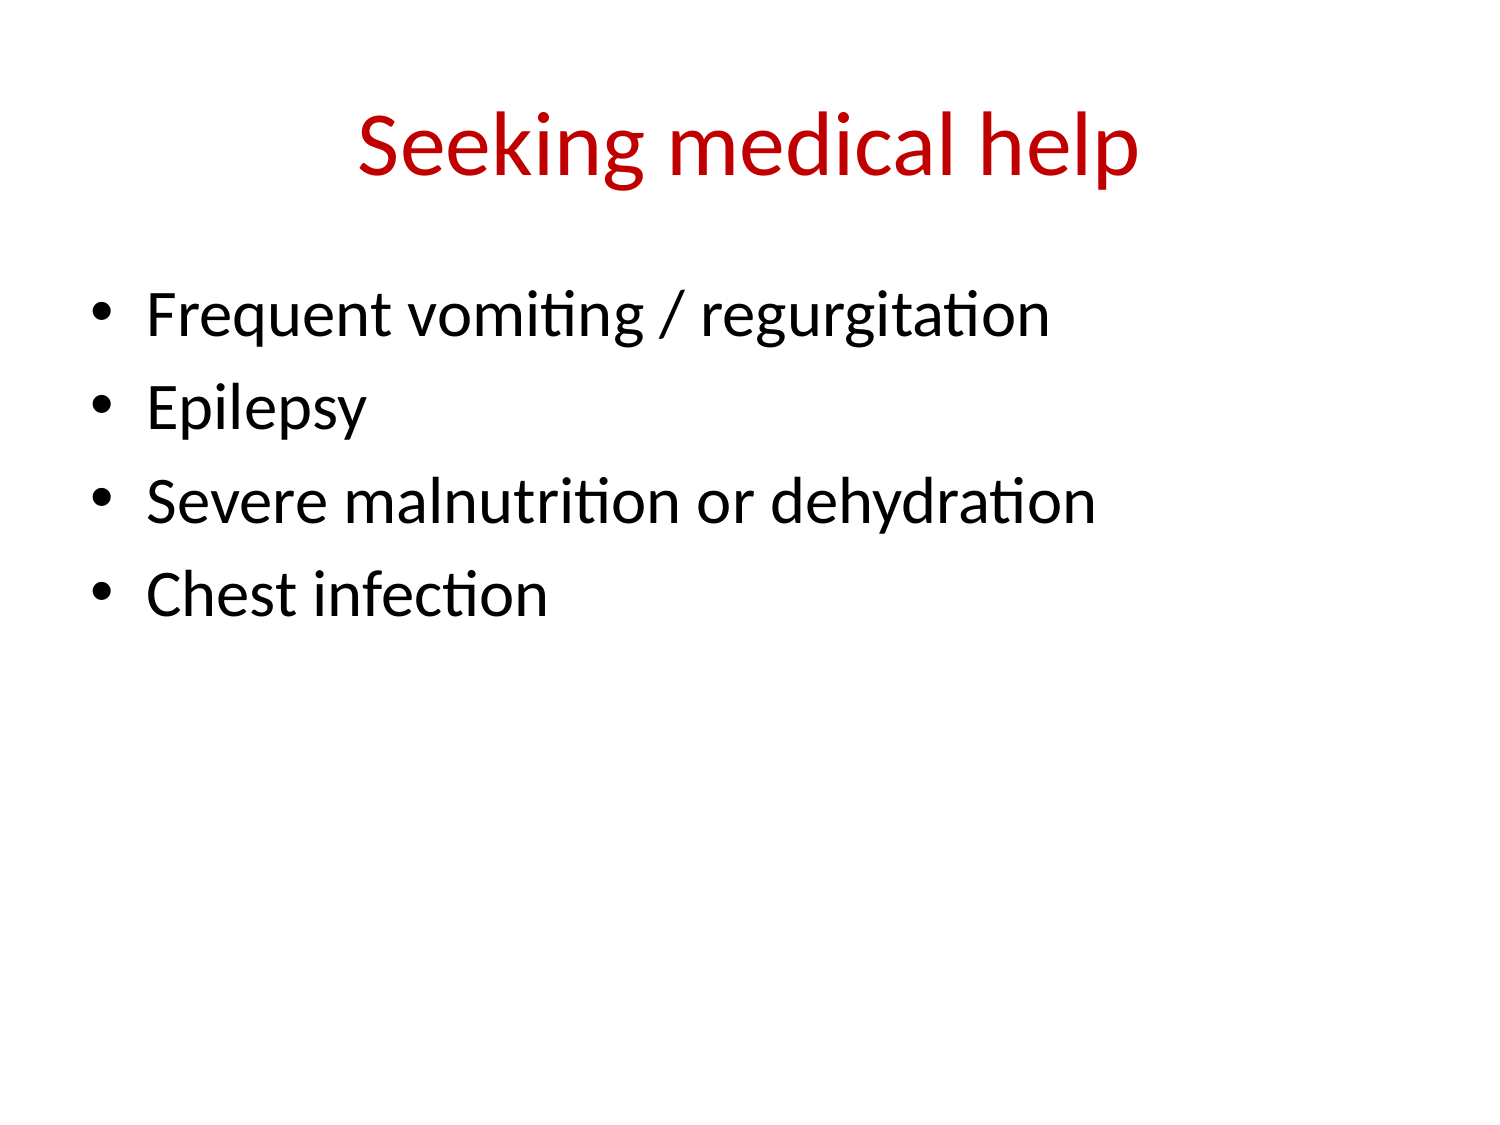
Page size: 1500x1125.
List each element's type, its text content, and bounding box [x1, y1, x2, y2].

title Seeking medical help [75, 45, 1425, 233]
list Frequent vomiting / regurgitation Epilepsy Severe malnutrition or dehydration Chest infection [75, 262, 1425, 1005]
